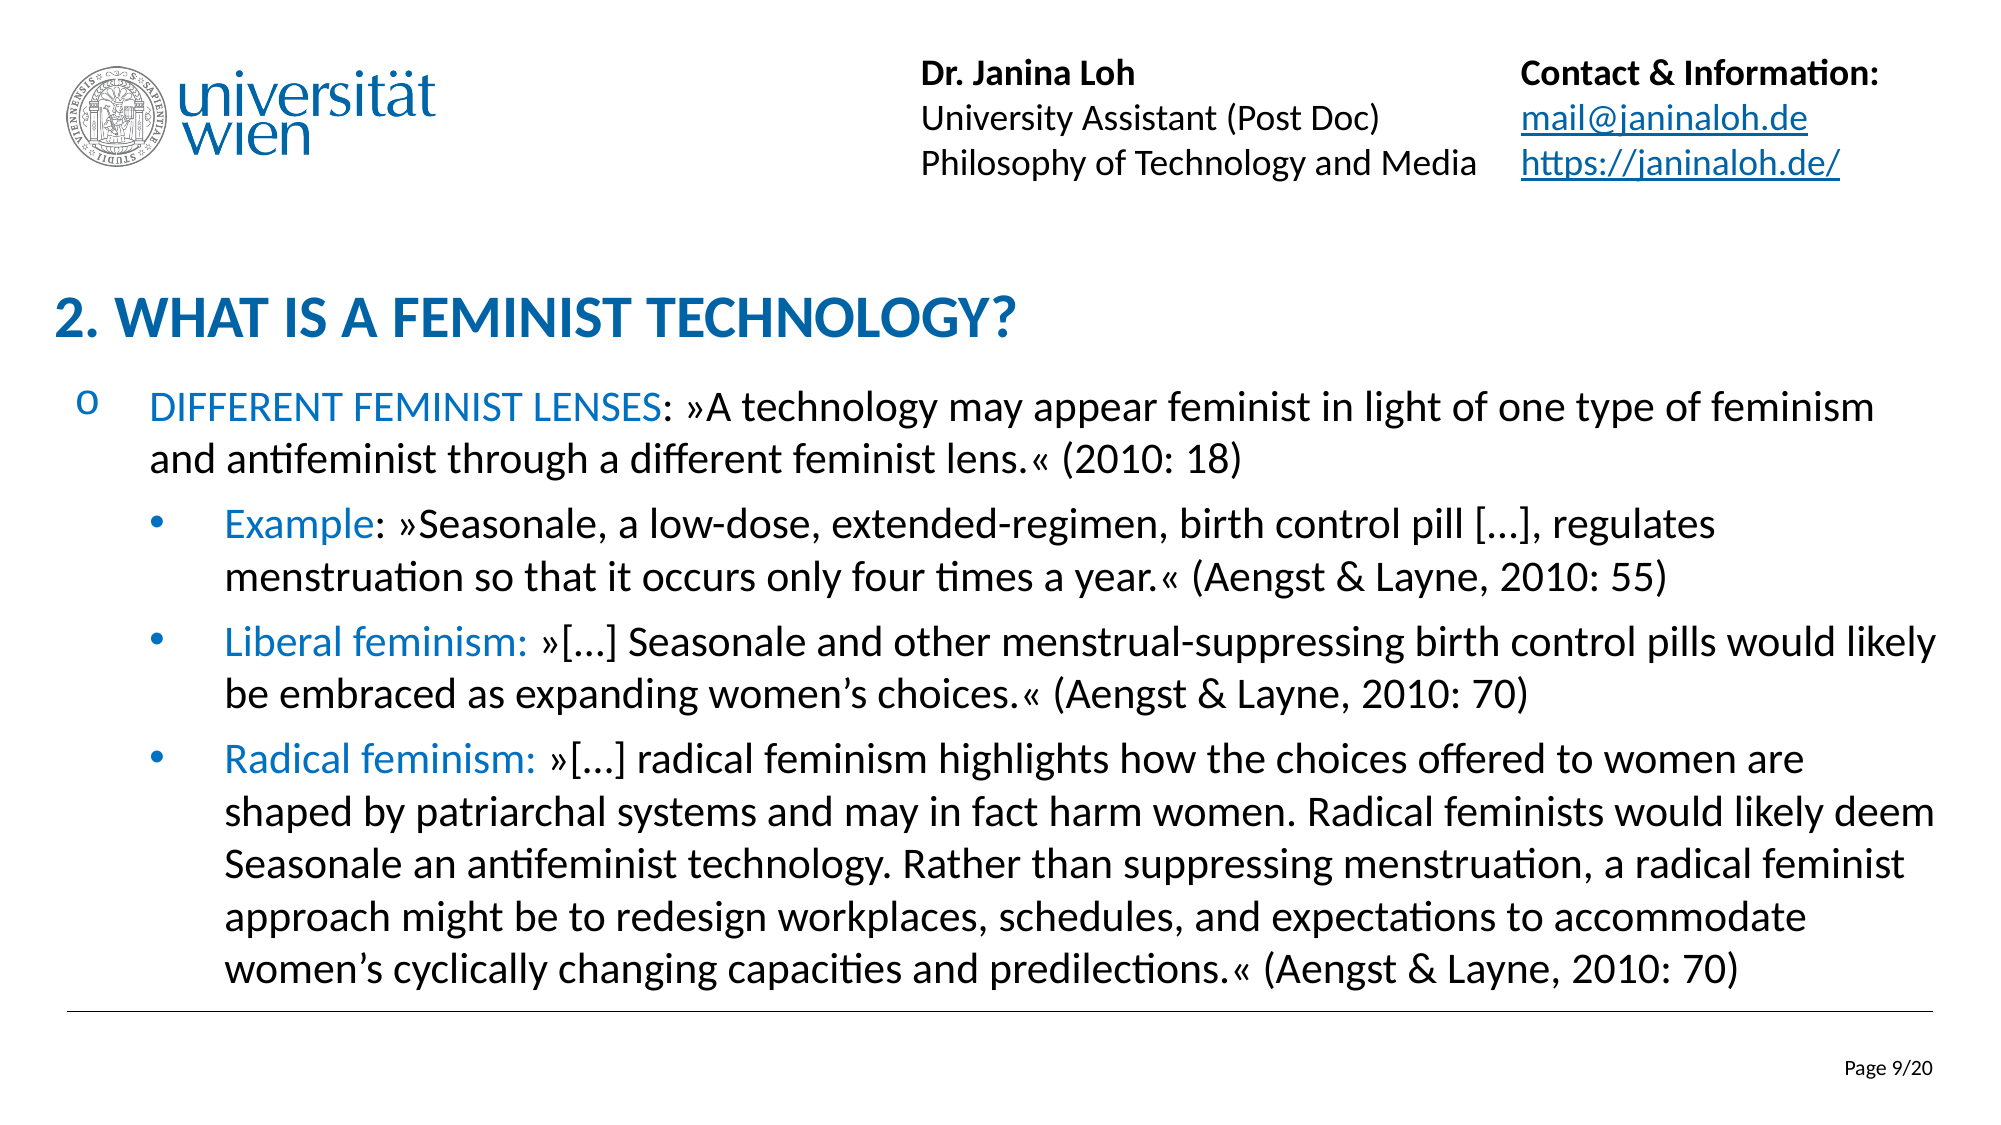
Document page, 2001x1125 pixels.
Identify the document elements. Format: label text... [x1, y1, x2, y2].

title 2. What is a Feminist Technology? [54, 216, 1860, 351]
slide_number Page 9/20 [1797, 1053, 1933, 1114]
text_box Different Feminist Lenses: »A technology may appear feminist in light of one type of feminism and antifeminist through a different feminist lens.« (2010: 18) Example: »Seasonale, a low-dose, extended-regimen, birth control pill […], regulates menstruation so that it occurs only four times a year.« (Aengst & Layne, 2010: 55) Liberal feminism: »[…] Seasonale and other menstrual-suppressing birth control pills would likely be embraced as expanding women’s choices.« (Aengst & Layne, 2010: 70) Radical feminism: »[…] radical feminism highlights how the choices offered to women are shaped by patriarchal systems and may in fact harm women. Radical feminists would likely deem Seasonale an antifeminist technology. Rather than suppressing menstruation, a radical feminist approach might be to redesign workplaces, schedules, and expectations to accommodate women’s cyclically changing capacities and predilections.« (Aengst & Layne, 2010: 70) [59, 369, 1958, 1000]
picture [66, 66, 436, 167]
text_box Dr. Janina Loh Contact & Information: University Assistant (Post Doc) mail@janinaloh.de Philosophy of Technology and Media https://janinaloh.de/ [906, 40, 2000, 191]
